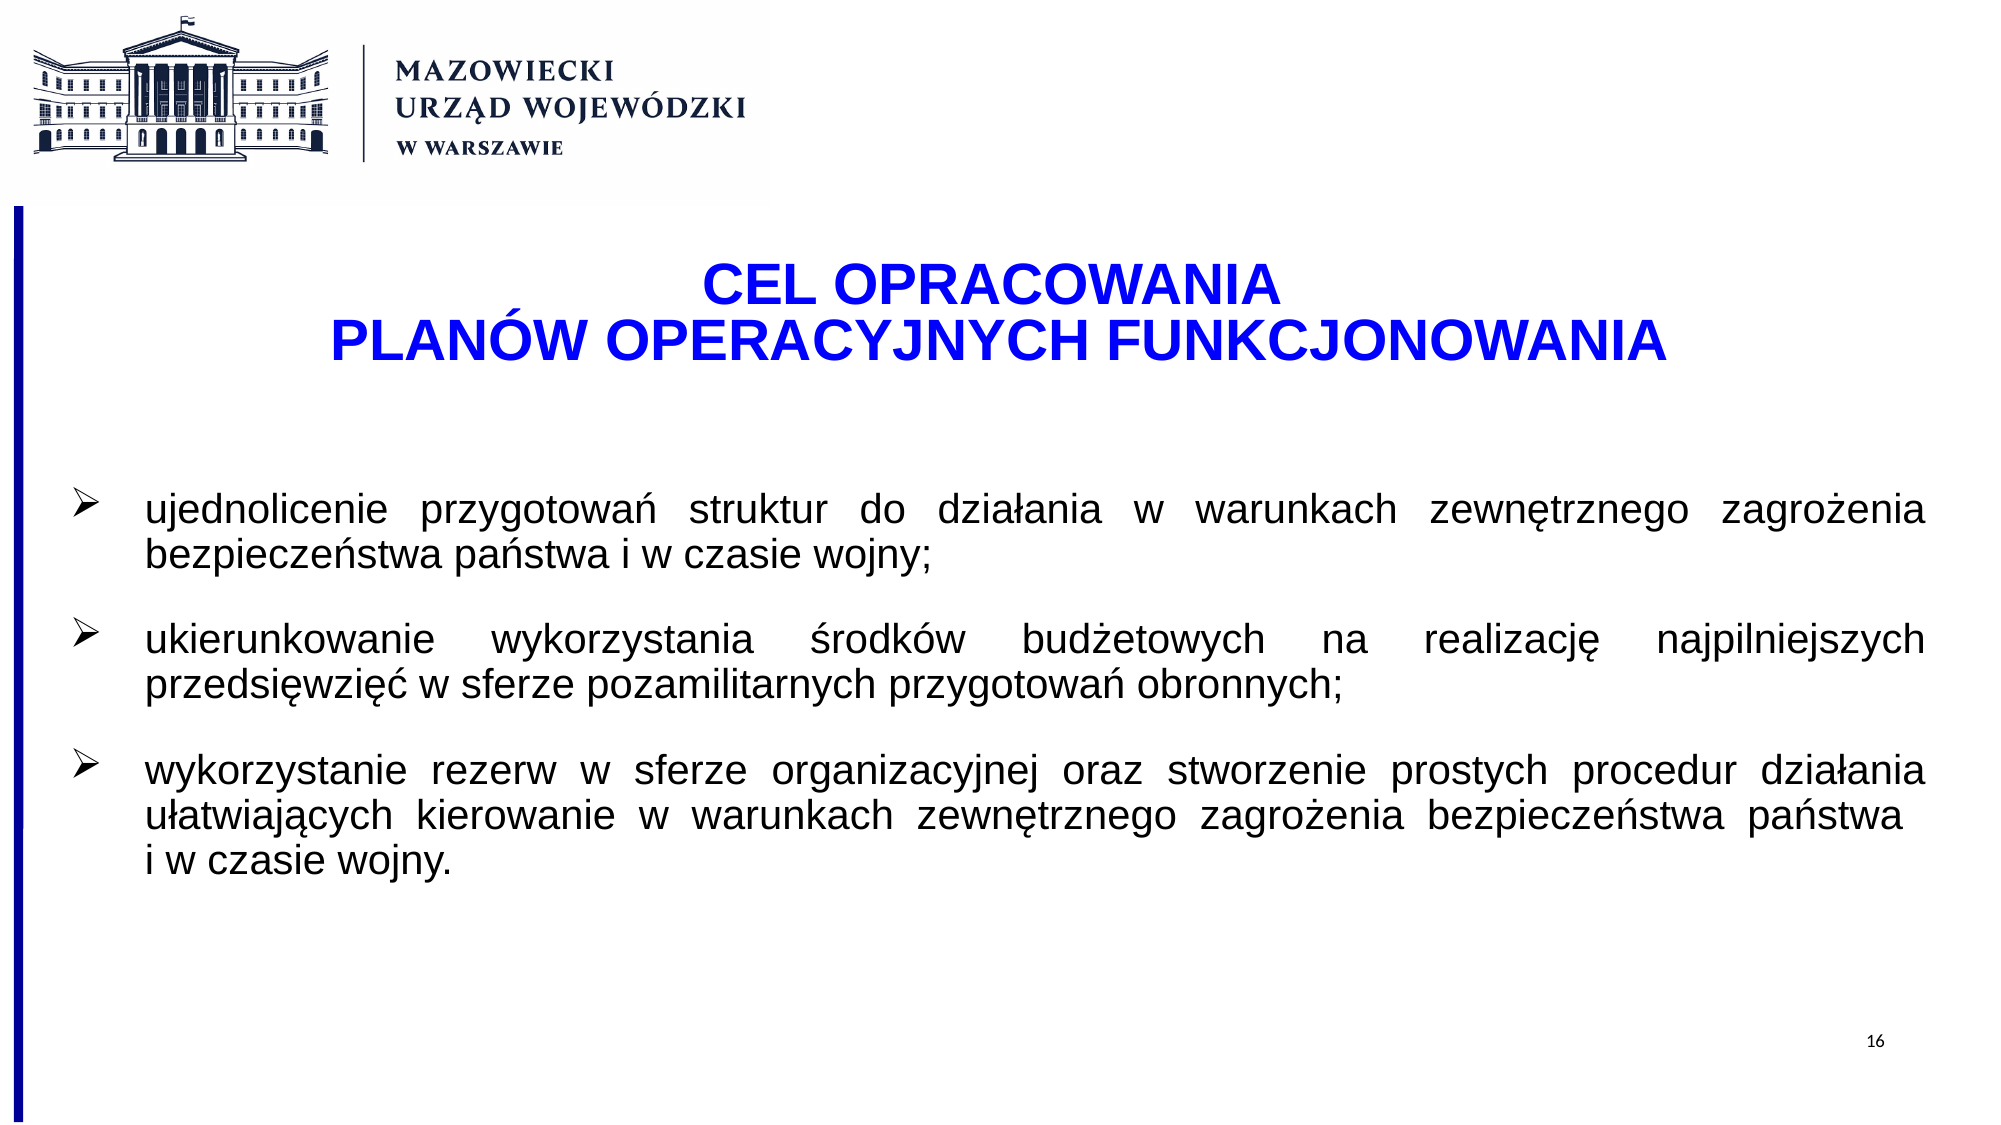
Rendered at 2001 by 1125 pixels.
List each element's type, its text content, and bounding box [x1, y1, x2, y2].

text_box ujednolicenie przygotowań struktur do działania w warunkach zewnętrznego zagrożenia bezpieczeństwa państwa i w czasie wojny; ukierunkowanie wykorzystania środków budżetowych na realizację najpilniejszych przedsięwzięć w sferze pozamilitarnych przygotowań obronnych; wykorzystanie rezerw w sferze organizacyjnej oraz stworzenie prostych procedur działania ułatwiających kierowanie w warunkach zewnętrznego zagrożenia bezpieczeństwa państwa i w czasie wojny. [55, 479, 1942, 871]
text_box 16 [1779, 1024, 1900, 1071]
picture [0, 0, 771, 206]
title CEL OPRACOWANIA PLANÓW OPERACYJNYCH FUNKCJONOWANIA [90, 232, 1909, 399]
